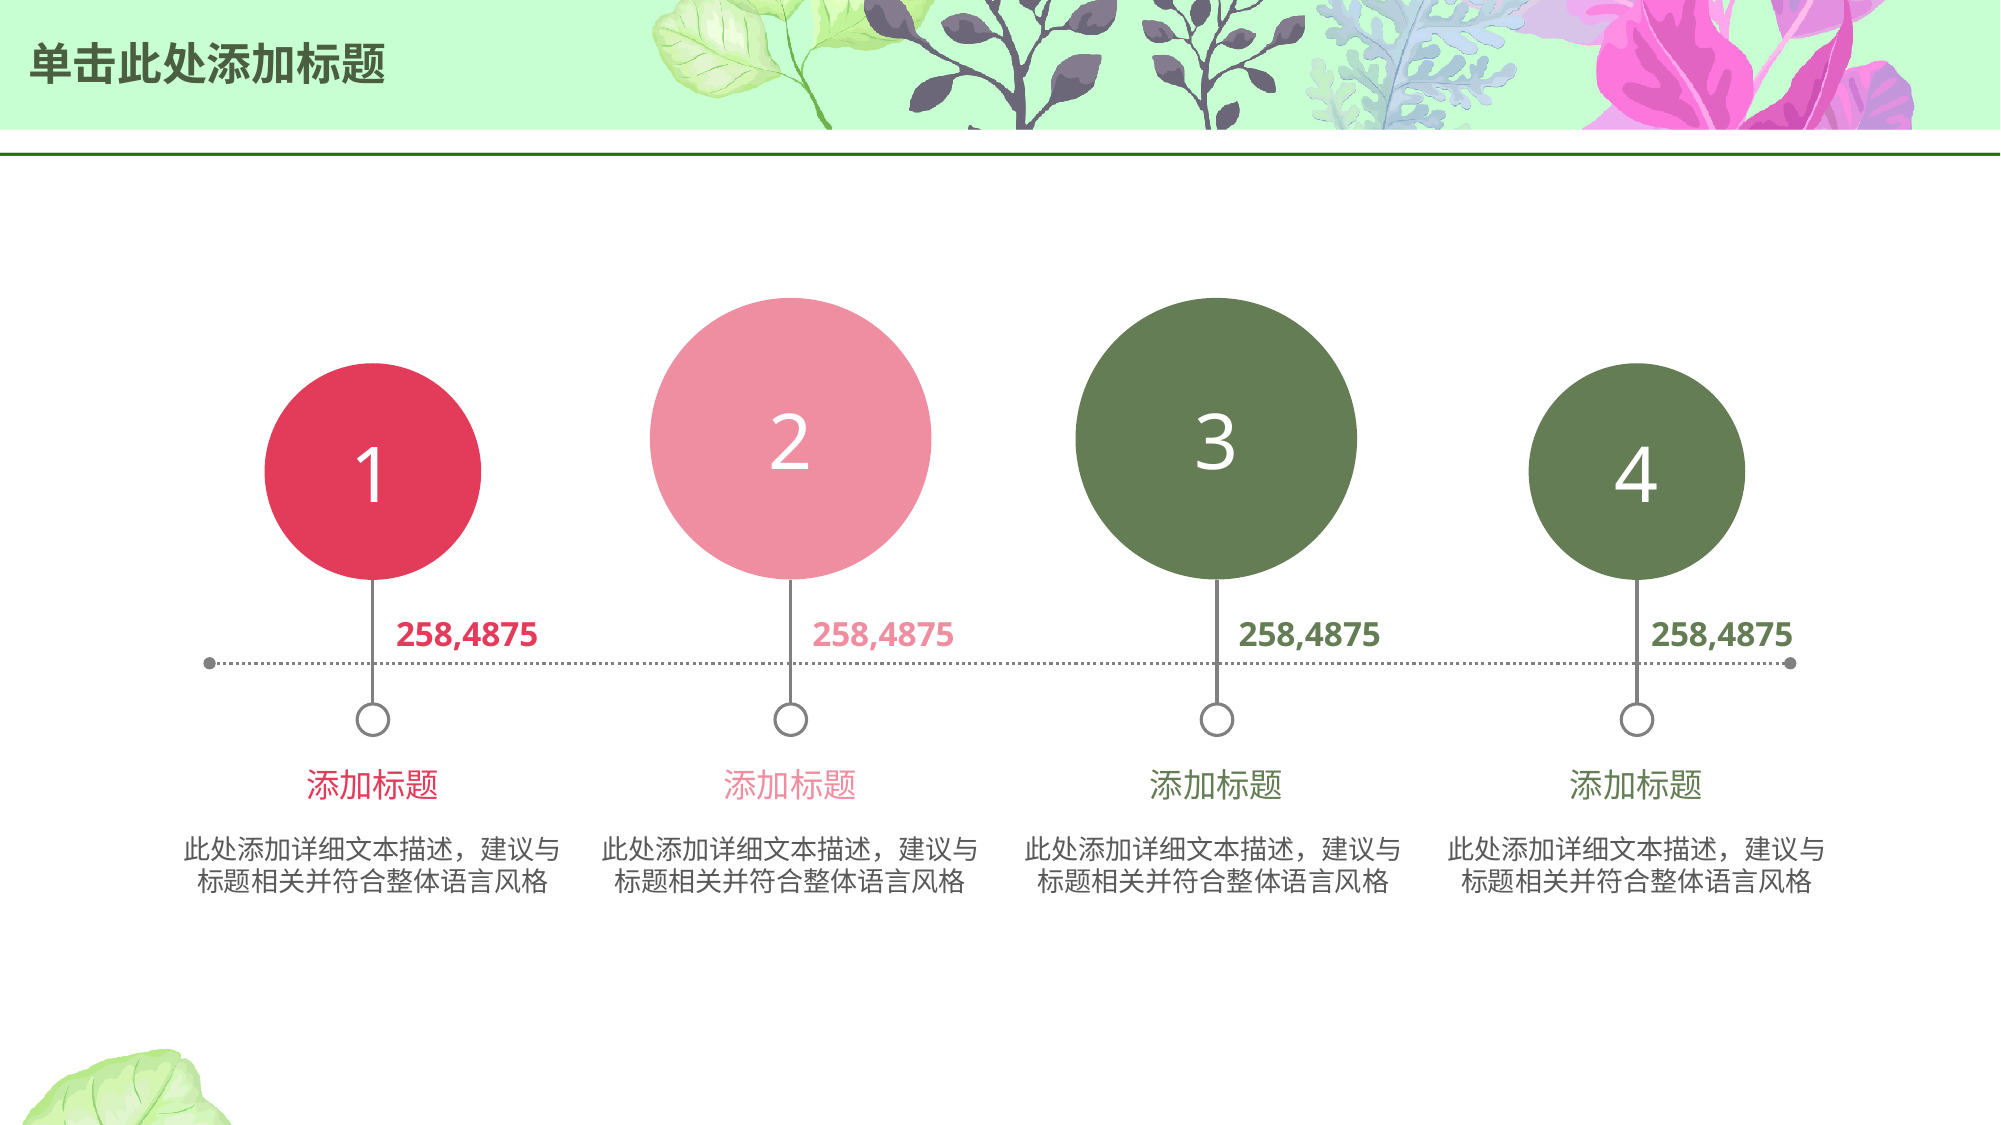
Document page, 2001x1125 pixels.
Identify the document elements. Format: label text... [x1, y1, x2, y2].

text_box 258,4875 [812, 612, 955, 654]
text_box 4 [1527, 362, 1747, 580]
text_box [774, 579, 807, 736]
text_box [1201, 579, 1233, 736]
title 单击此处添加标题 [13, 33, 1739, 98]
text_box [357, 579, 389, 736]
text_box 258,4875 [1238, 612, 1382, 654]
text_box 258,4875 [1653, 612, 1794, 654]
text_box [598, 764, 982, 898]
text_box 258,4875 [396, 612, 539, 654]
picture [0, 0, 2001, 1125]
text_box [1022, 764, 1405, 898]
text_box 1 [263, 362, 483, 580]
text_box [181, 764, 564, 898]
text_box 2 [648, 296, 933, 580]
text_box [1445, 764, 1829, 898]
text_box 3 [1074, 296, 1359, 580]
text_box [1621, 579, 1653, 736]
